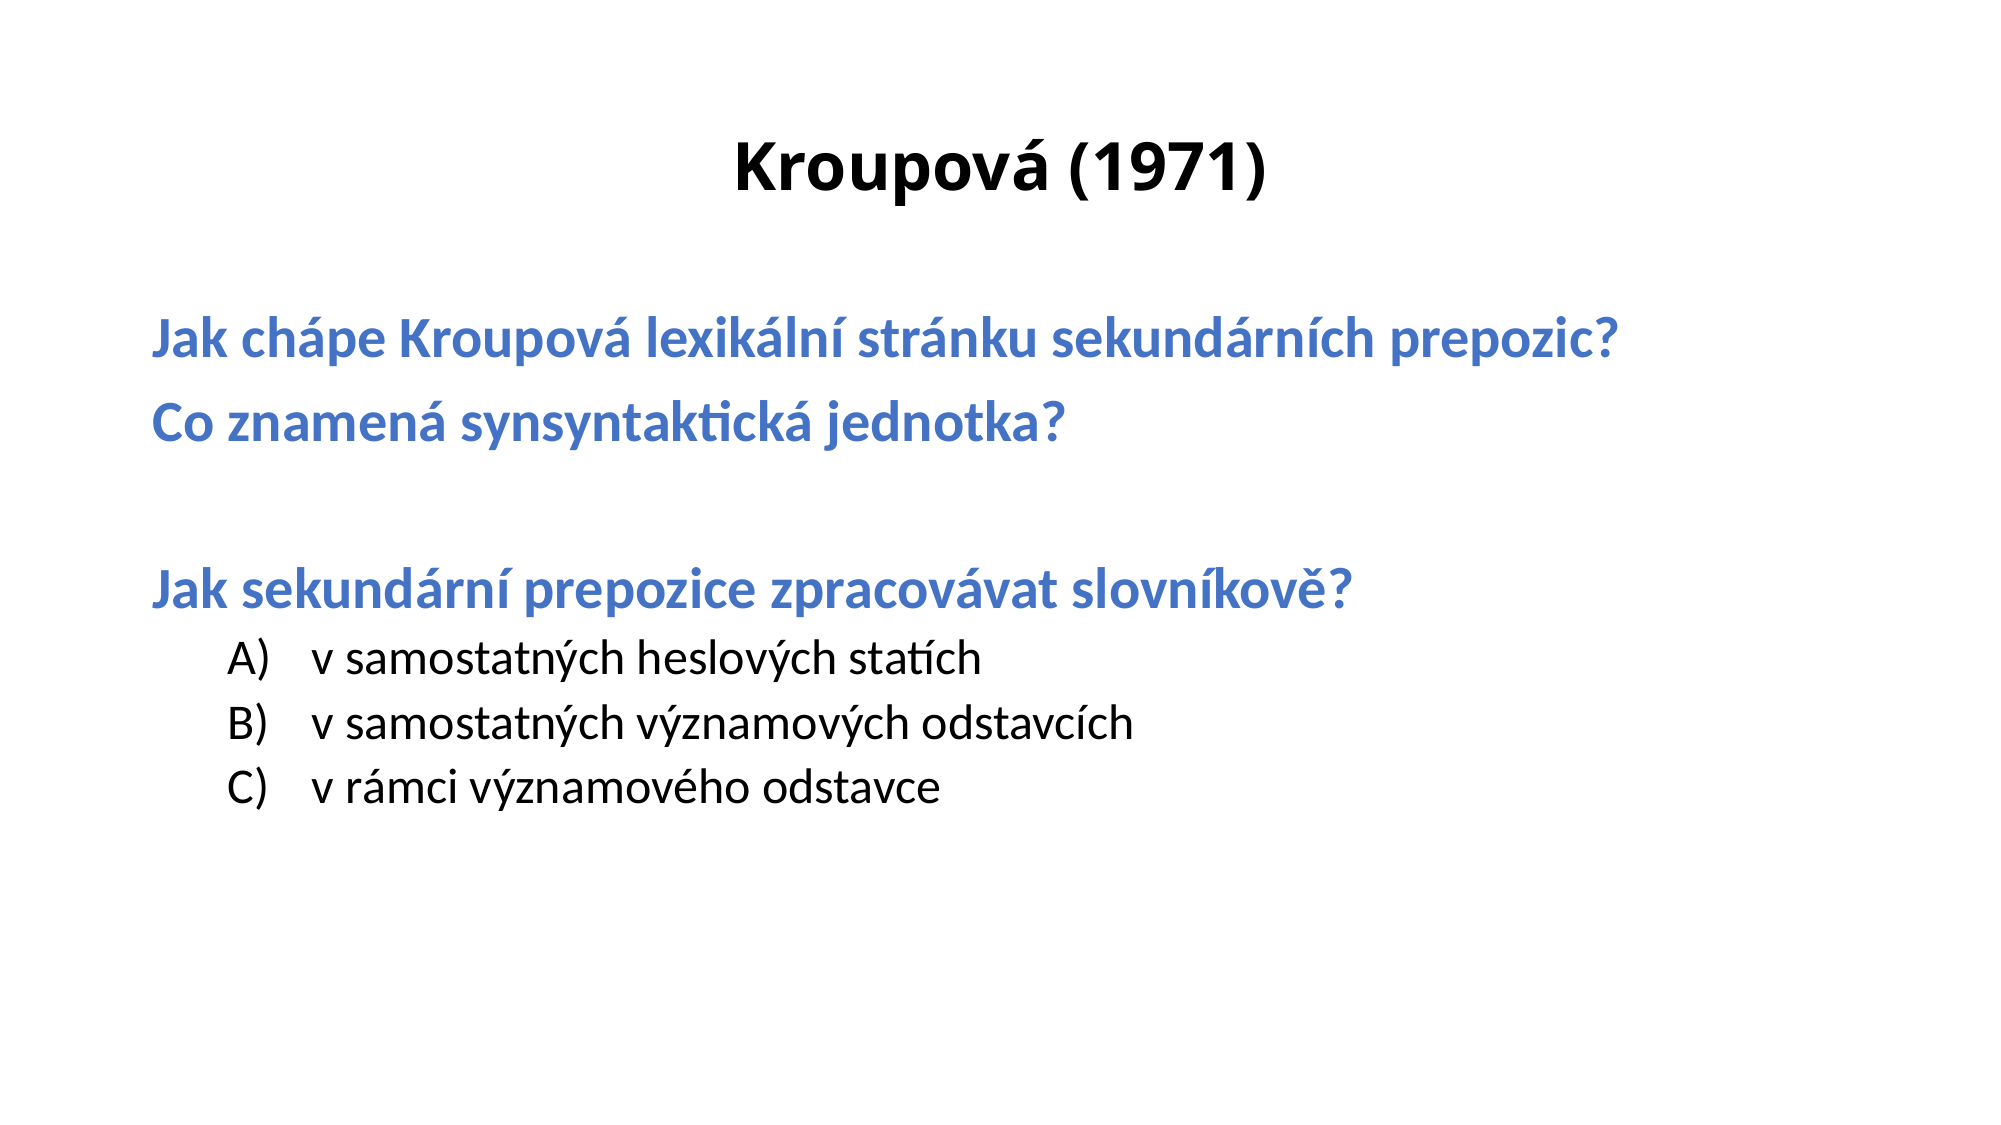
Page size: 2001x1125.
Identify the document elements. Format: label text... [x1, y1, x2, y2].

list Jak chápe Kroupová lexikální stránku sekundárních prepozic? Co znamená synsyntaktická jednotka? Jak sekundární prepozice zpracovávat slovníkově? v samostatných heslových statích v samostatných významových odstavcích v rámci významového odstavce [137, 299, 1863, 1014]
title Kroupová (1971) [137, 59, 1863, 278]
